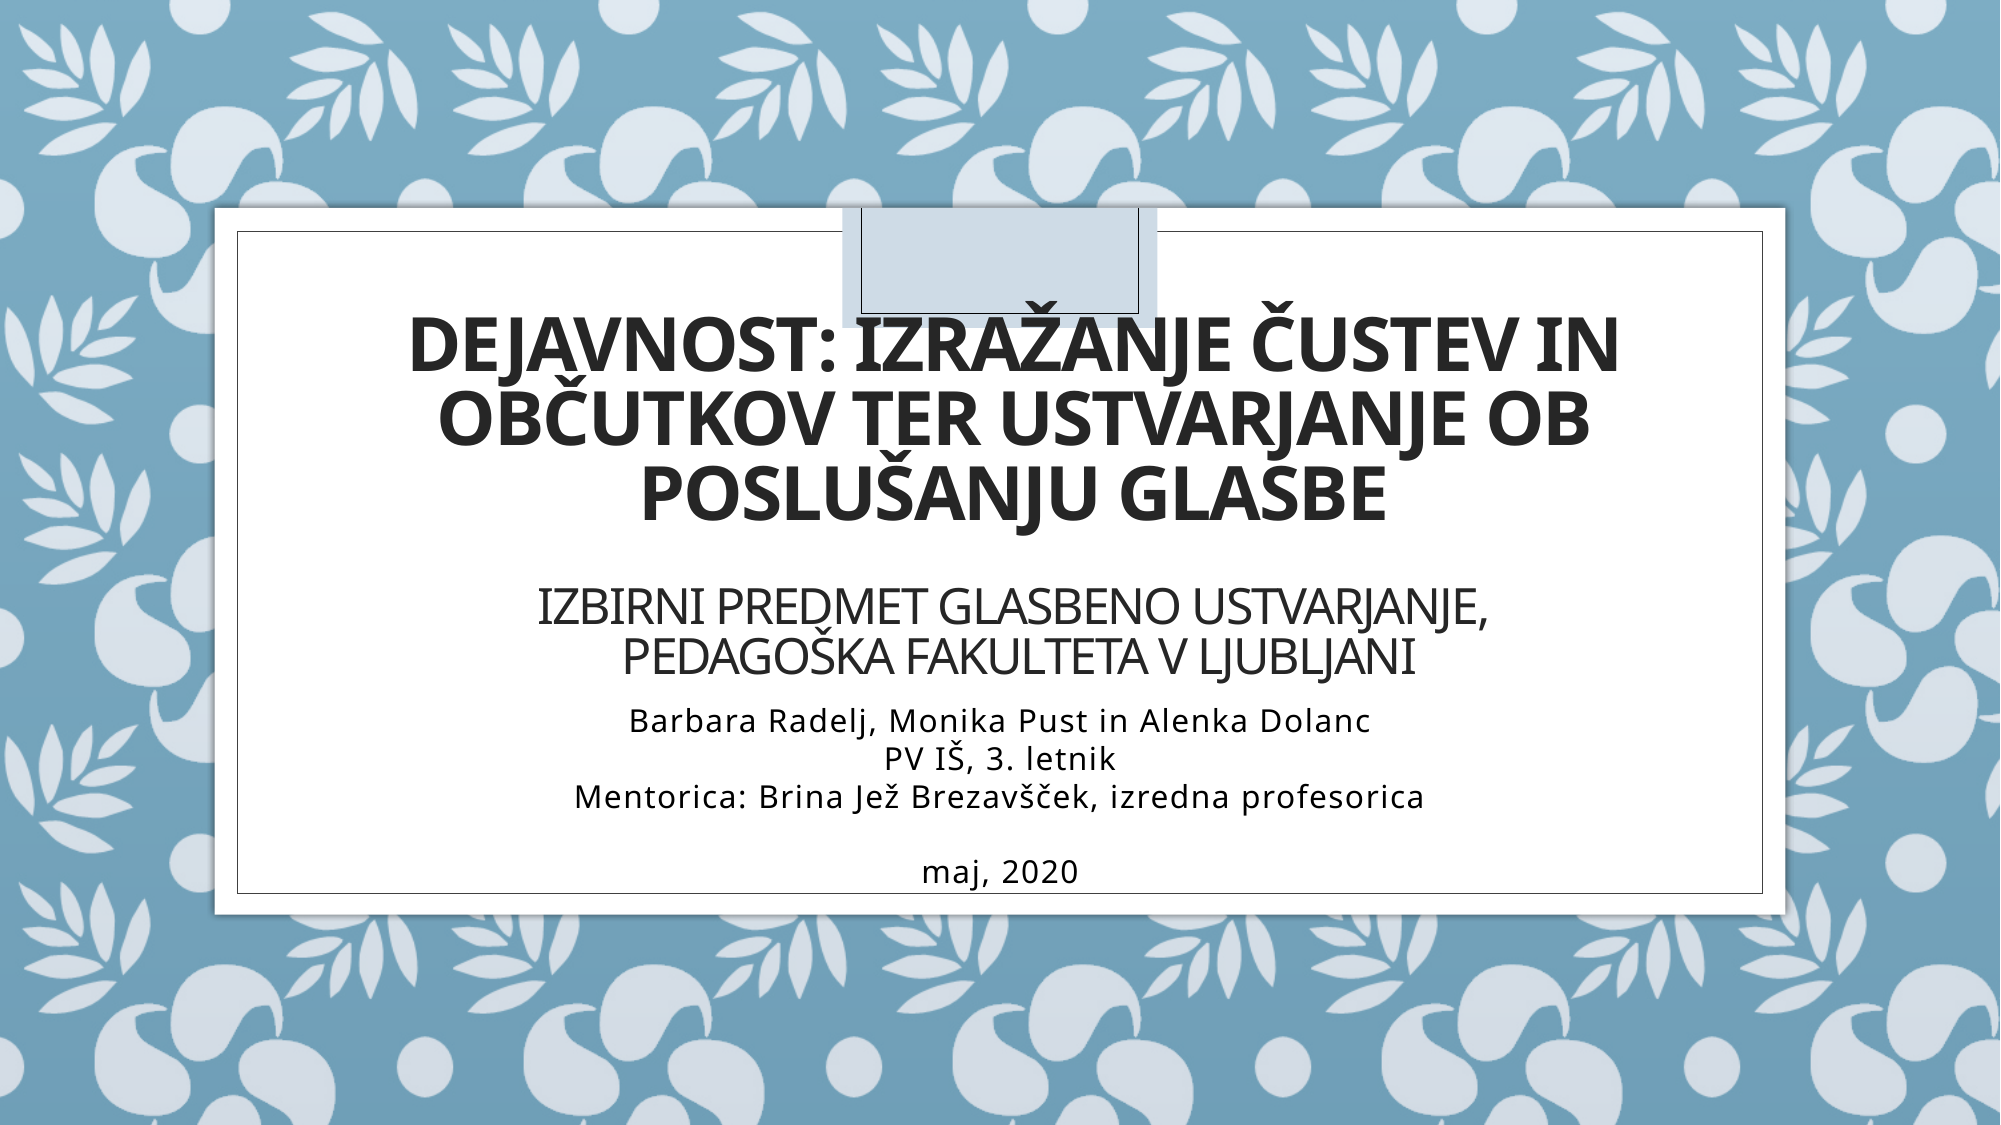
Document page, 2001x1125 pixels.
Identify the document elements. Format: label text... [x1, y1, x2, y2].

title DEJAVNOST: izražanje čustev in občutkov ter ustvarjanje ob poslušanju glasbe IZBIRNI PREDMET GLASBENO USTVARJANJE, Pedagoška fakulteta v Ljubljani [269, 305, 1758, 691]
subtitle Barbara Radelj, Monika Pust in Alenka Dolanc PV IŠ, 3. letnik Mentorica: Brina Jež Brezavšček, izredna profesorica maj, 2020 [256, 693, 1745, 899]
